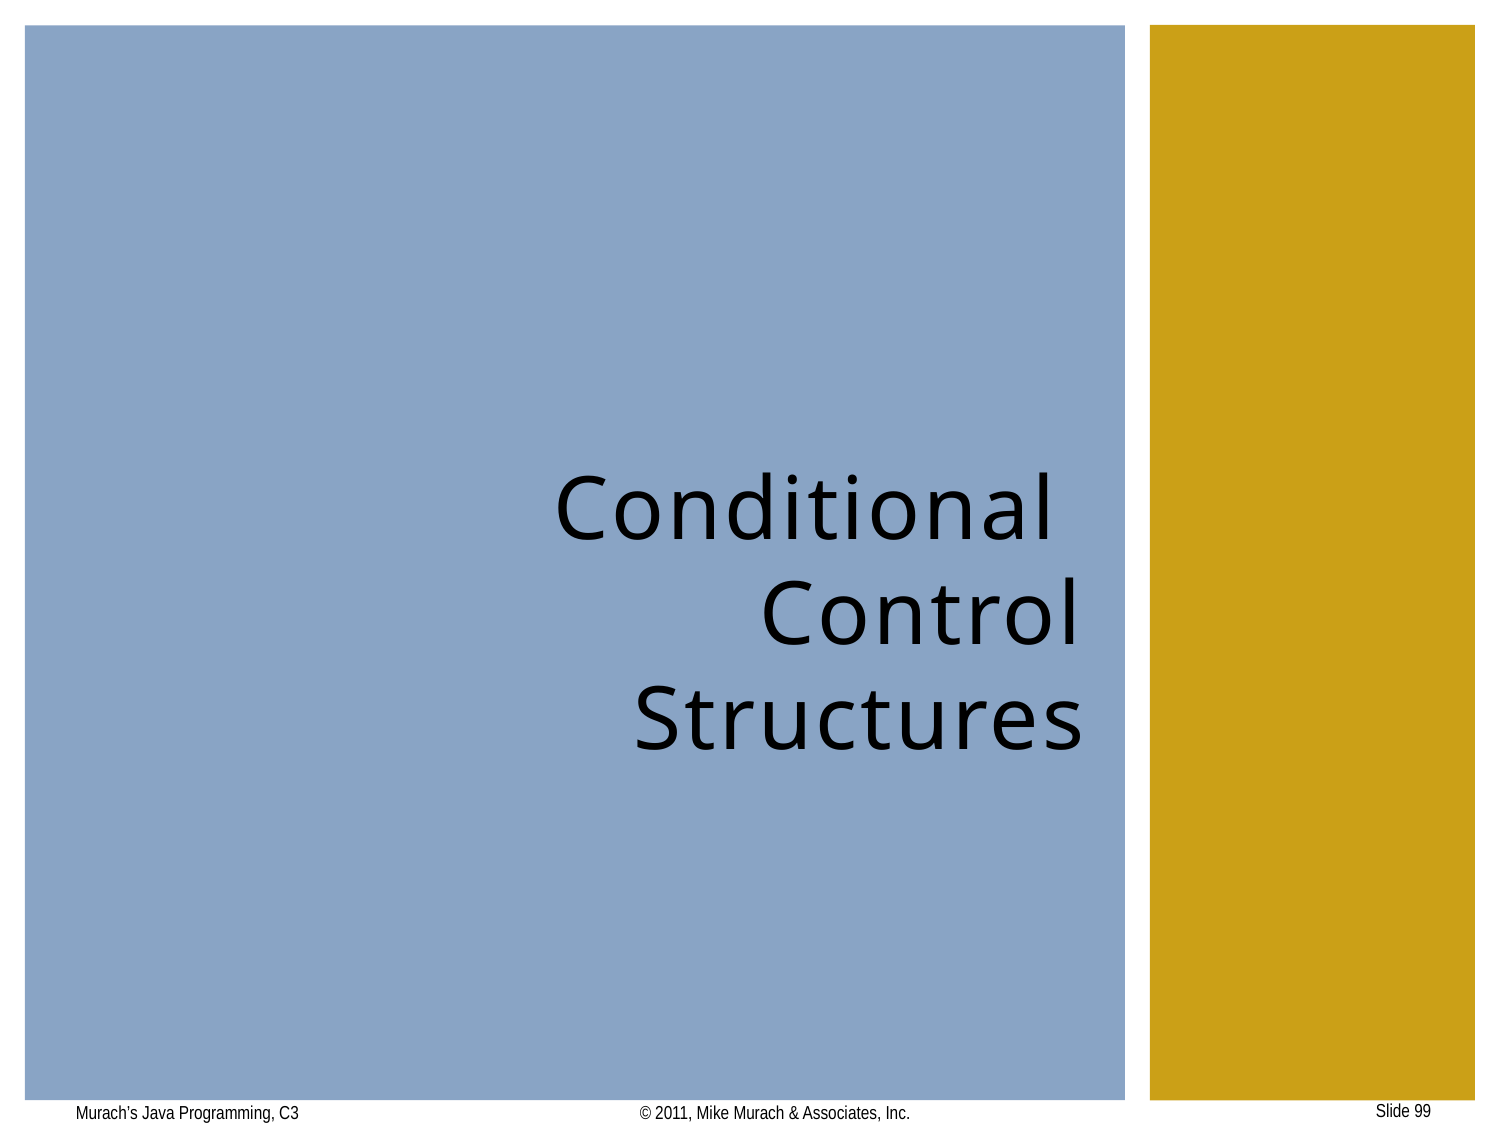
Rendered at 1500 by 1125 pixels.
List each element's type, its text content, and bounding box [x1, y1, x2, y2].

title Conditional Control Structures [62, 474, 1100, 745]
slide_number Murach’s Java Programming, C3 [60, 1089, 411, 1125]
footer © 2011, Mike Murach & Associates, Inc. [500, 1089, 1050, 1125]
